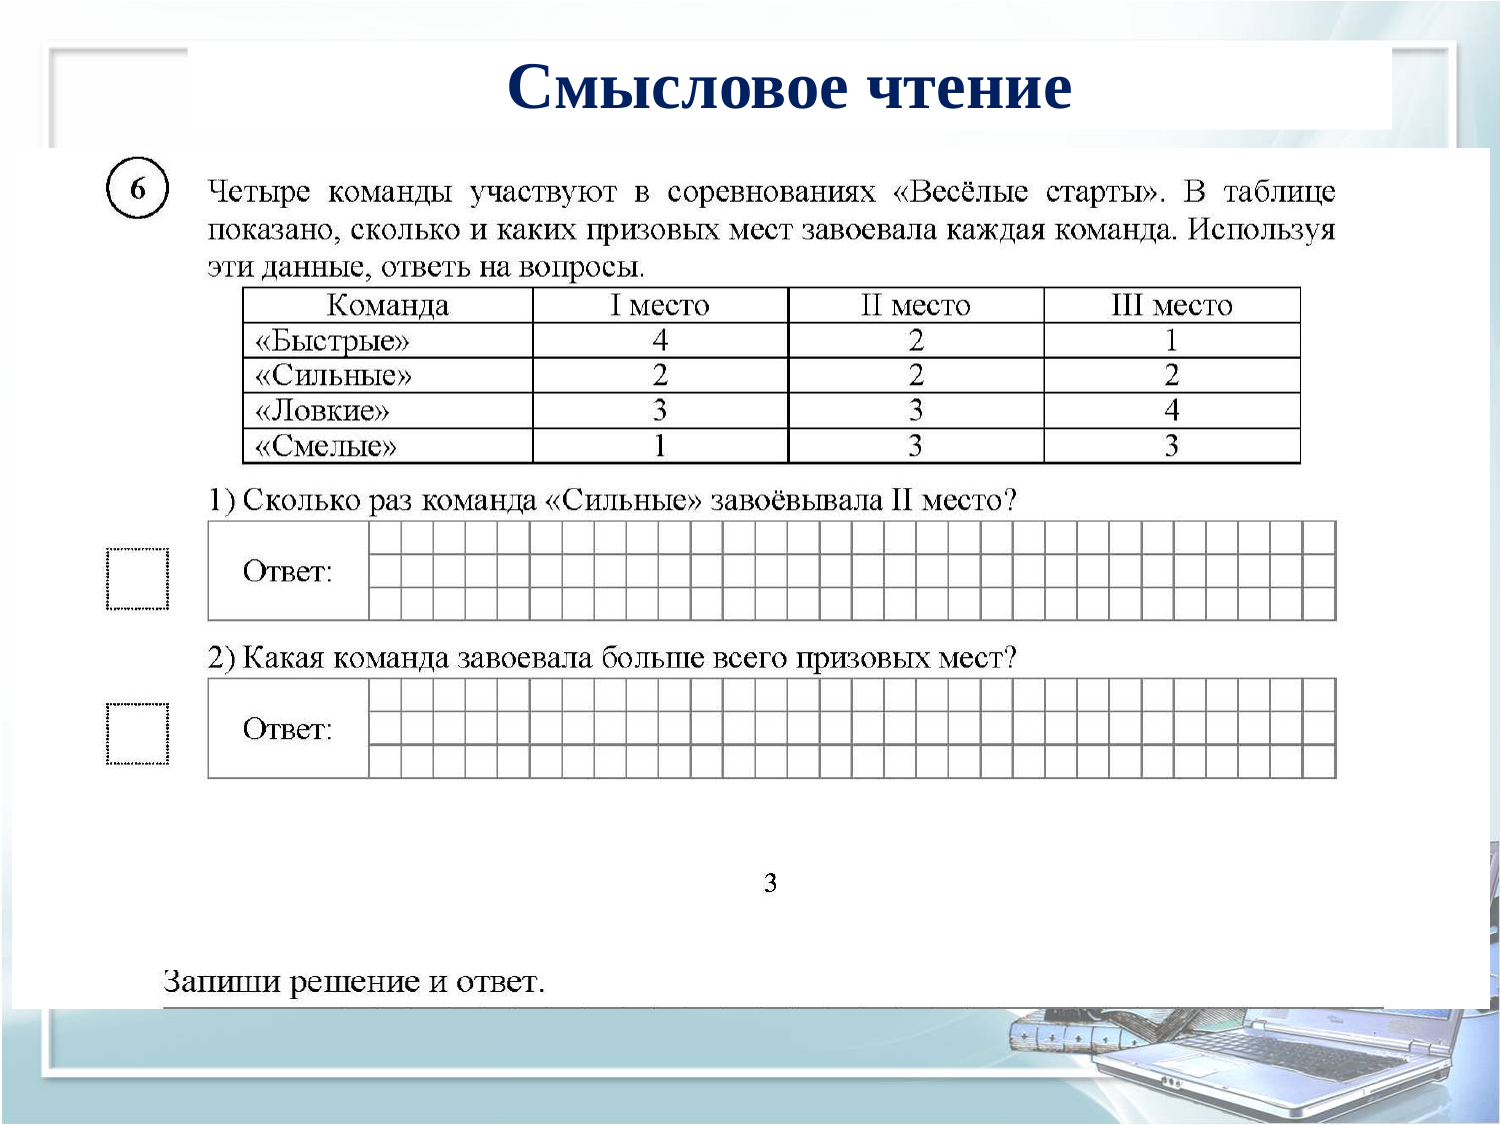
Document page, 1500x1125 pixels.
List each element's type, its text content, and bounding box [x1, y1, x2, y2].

picture [0, 0, 1500, 1125]
text_box Смысловое чтение [187, 46, 1393, 130]
